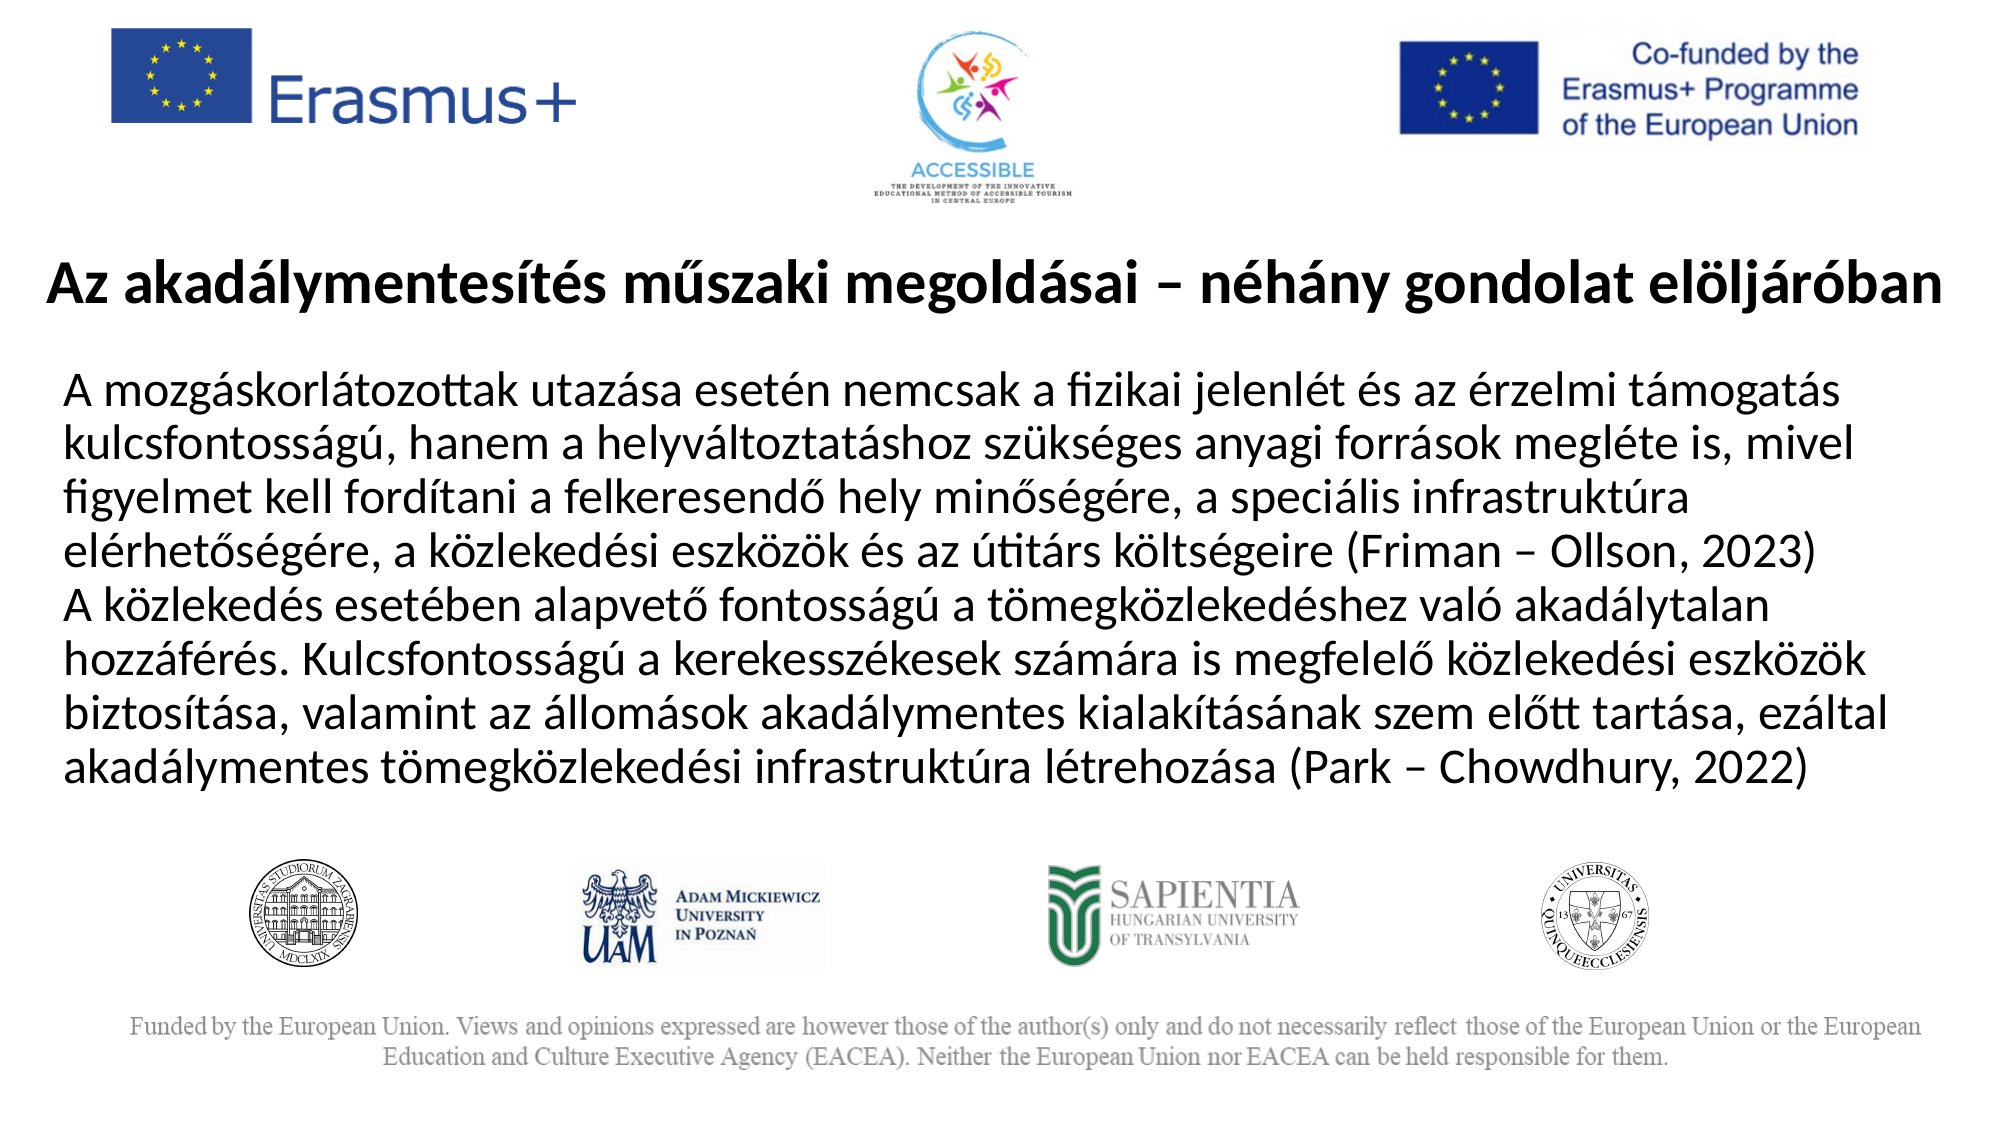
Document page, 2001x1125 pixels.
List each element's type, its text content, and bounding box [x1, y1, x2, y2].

text_box Az akadálymentesítés műszaki megoldásai – néhány gondolat elöljáróban [0, 229, 1997, 325]
picture [1048, 865, 1300, 967]
picture [111, 1002, 1942, 1087]
picture [249, 859, 358, 967]
picture [860, 3, 1086, 230]
picture [1541, 862, 1649, 970]
title A mozgáskorlátozottak utazása esetén nemcsak a fizikai jelenlét és az érzelmi támogatás kulcsfontosságú, hanem a helyváltoztatáshoz szükséges anyagi források megléte is, mivel figyelmet kell fordítani a felkeresendő hely minőségére, a speciális infrastruktúra elérhetőségére, a közlekedési eszközök és az útitárs költségeire (Friman – Ollson, 2023) A közlekedés esetében alapvető fontosságú a tömegközlekedéshez való akadálytalan hozzáférés. Kulcsfontosságú a kerekesszékesek számára is megfelelő közlekedési eszközök biztosítása, valamint az állomások akadálymentes kialakításának szem előtt tartása, ezáltal akadálymentes tömegközlekedési infrastruktúra létrehozása (Park – Chowdhury, 2022) [48, 344, 1952, 803]
picture [1385, 22, 1874, 154]
picture [111, 28, 576, 124]
picture [575, 862, 827, 970]
